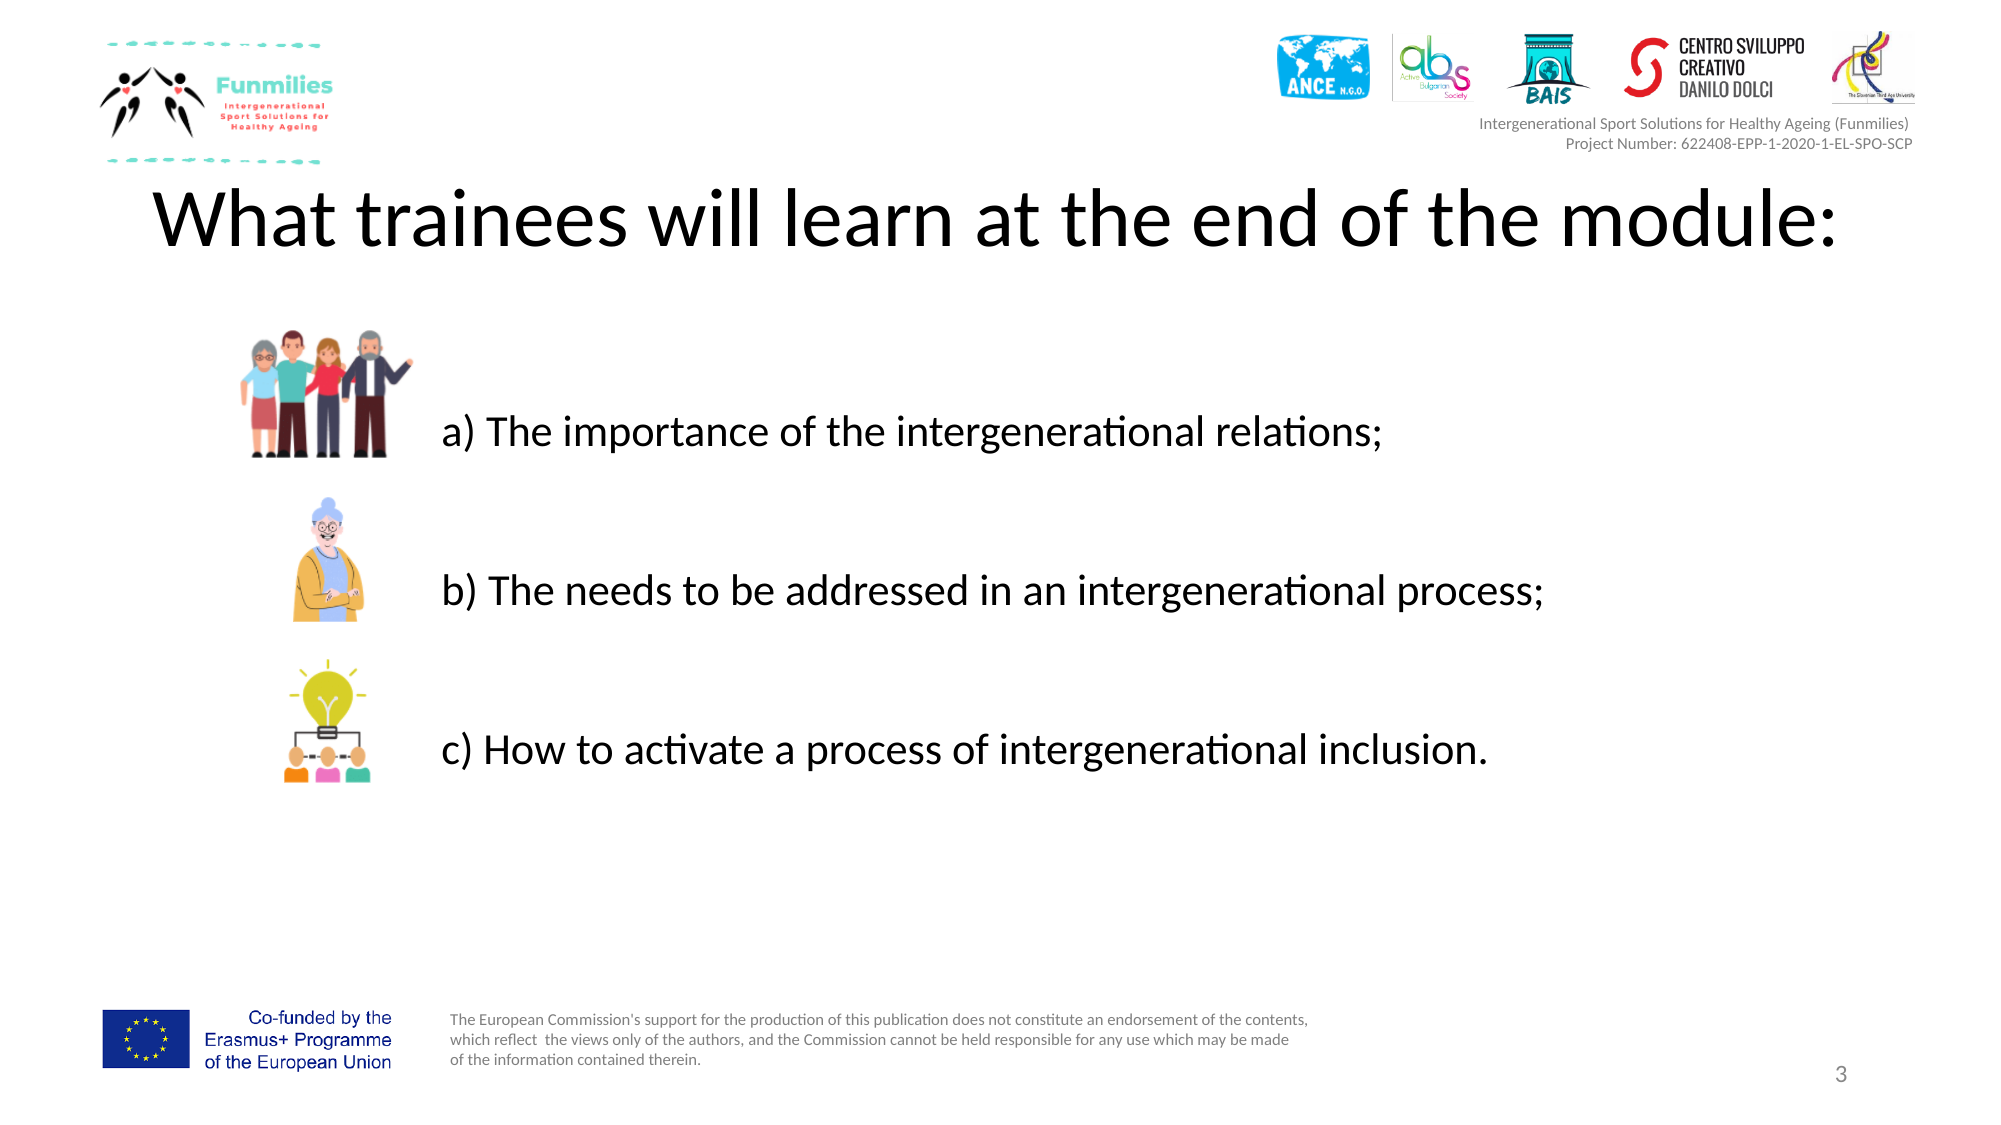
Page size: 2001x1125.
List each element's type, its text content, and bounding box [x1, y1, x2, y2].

list a) The importance of the intergenerational relations; b) The needs to be addressed in an intergenerational process; c) How to activate a process of intergenerational inclusion. [426, 304, 1861, 924]
picture [1314, 78, 1323, 94]
slide_number ‹#› [1412, 1042, 1863, 1103]
picture [1352, 63, 1362, 72]
picture [1301, 78, 1311, 94]
picture [84, 993, 406, 1085]
picture [1288, 78, 1298, 94]
picture [84, 27, 344, 177]
picture [1326, 78, 1334, 94]
picture [227, 320, 418, 468]
picture [1277, 28, 1915, 106]
picture [288, 492, 375, 625]
picture [272, 654, 383, 796]
picture [1297, 59, 1308, 76]
title What trainees will learn at the end of the module: [137, 161, 1863, 278]
